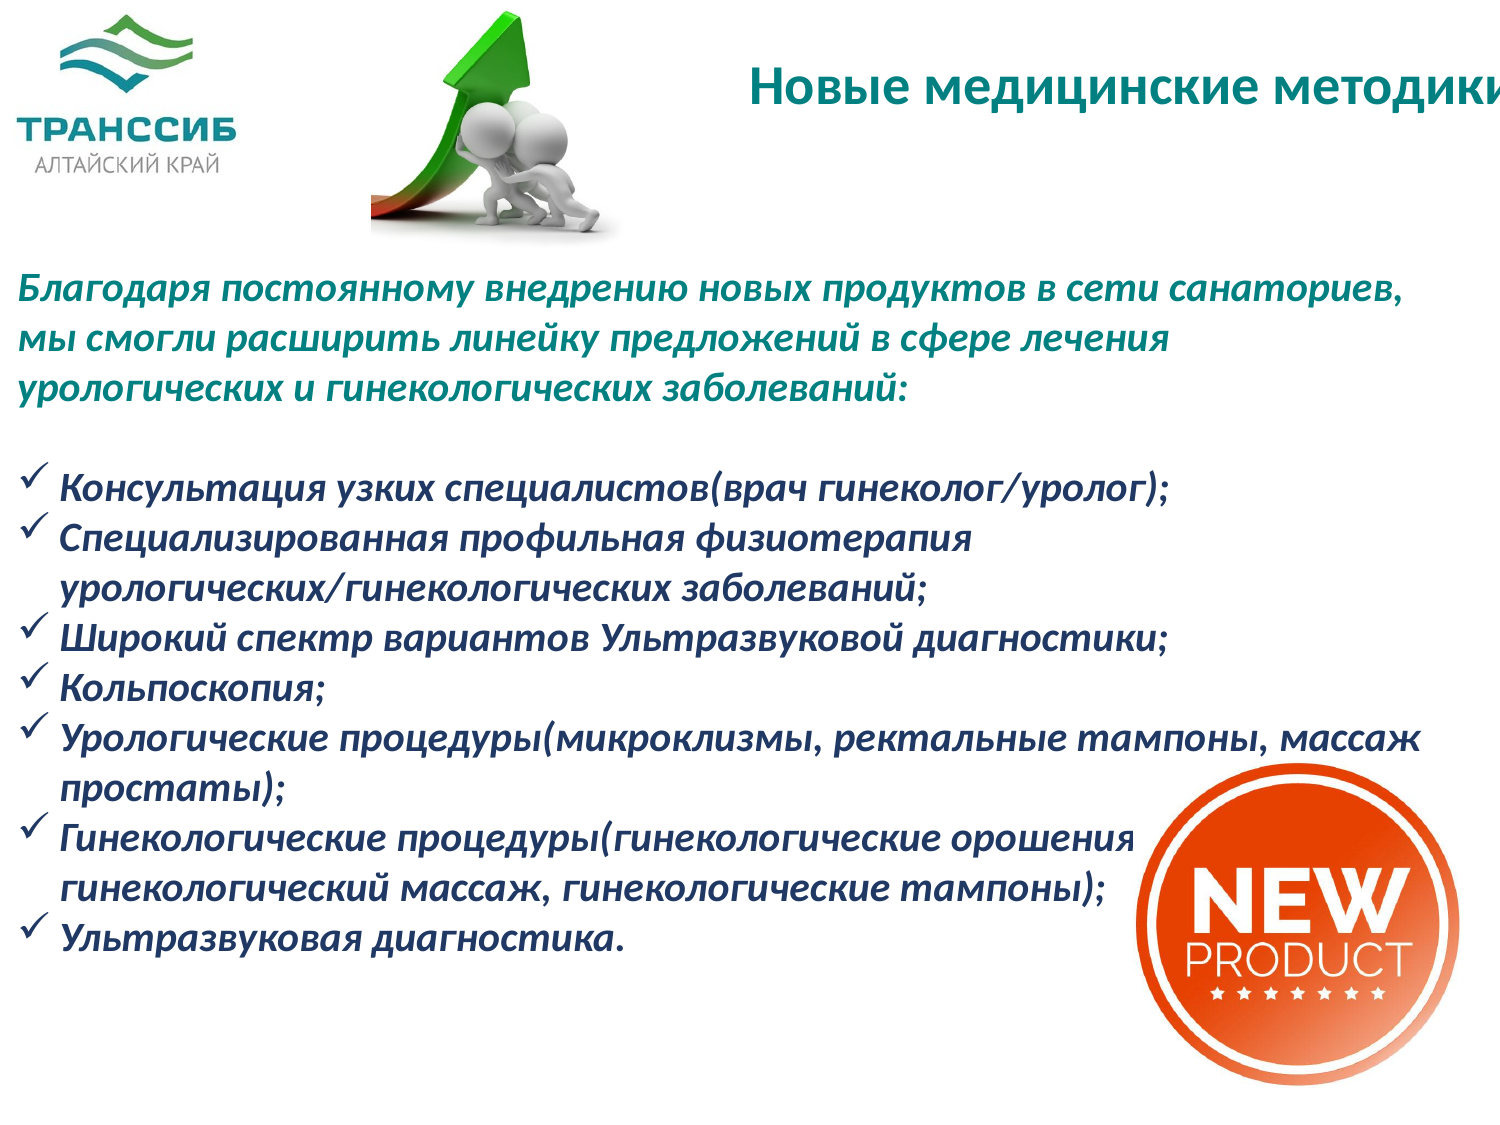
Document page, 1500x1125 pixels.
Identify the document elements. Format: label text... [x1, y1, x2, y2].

text_box Благодаря постоянному внедрению новых продуктов в сети санаториев, мы смогли расширить линейку предложений в сфере лечения урологических и гинекологических заболеваний: Консультация узких специалистов(врач гинеколог/уролог); Специализированная профильная физиотерапия урологических/гинекологических заболеваний; Широкий спектр вариантов Ультразвуковой диагностики; Кольпоскопия; Урологические процедуры(микроклизмы, ректальные тампоны, массаж простаты); Гинекологические процедуры(гинекологические орошения, гинекологический массаж, гинекологические тампоны); Ультразвуковая диагностика. [5, 253, 1446, 913]
picture [1133, 761, 1461, 1088]
picture [371, 0, 638, 267]
text_box Новые медицинские методики [738, 42, 1500, 128]
picture [0, 0, 261, 198]
